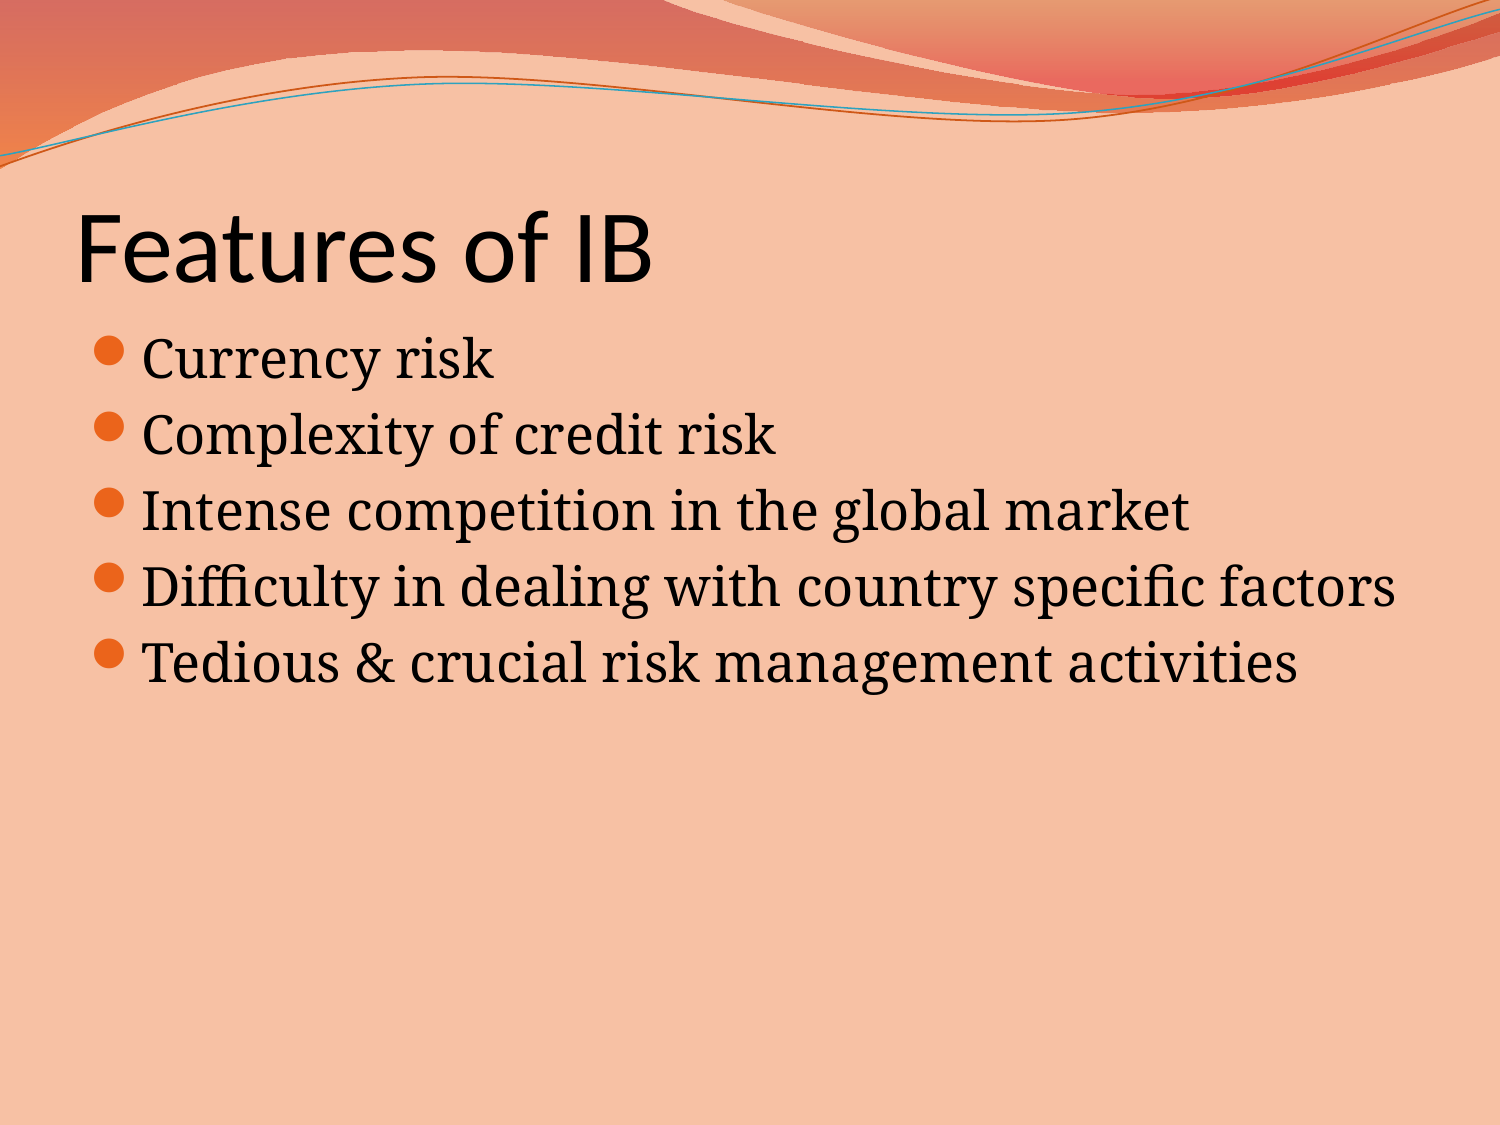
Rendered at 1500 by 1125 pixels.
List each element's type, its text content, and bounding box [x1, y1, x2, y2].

list Currency risk Complexity of credit risk Intense competition in the global market Difficulty in dealing with country specific factors Tedious & crucial risk management activities [75, 317, 1425, 1038]
title Features of IB [75, 115, 1425, 303]
